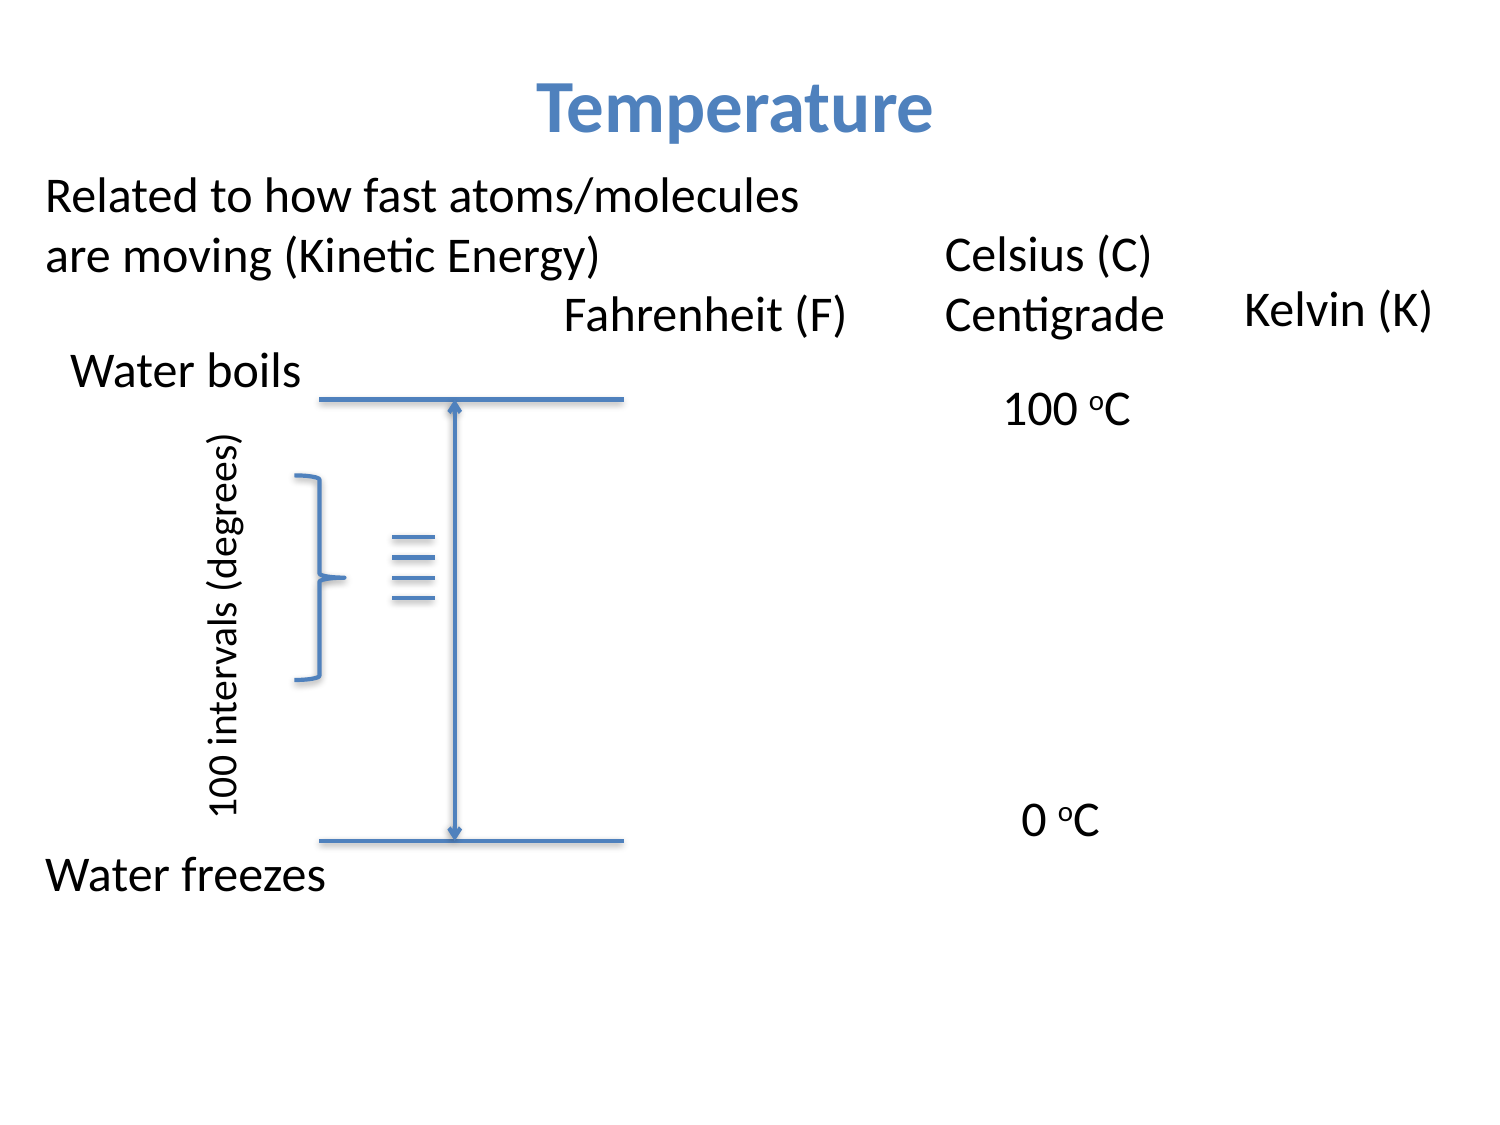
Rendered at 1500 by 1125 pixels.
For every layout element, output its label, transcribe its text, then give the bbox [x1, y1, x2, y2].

text_box Kelvin (K) [1229, 268, 1471, 344]
text_box Celsius (C) Centigrade [929, 213, 1222, 349]
text_box Fahrenheit (F) [549, 274, 886, 350]
text_box Temperature [521, 49, 950, 155]
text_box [30, 330, 625, 911]
text_box Related to how fast atoms/molecules are moving (Kinetic Energy) [30, 155, 821, 291]
text_box 100 oC [987, 368, 1158, 444]
text_box 0 oC [1006, 778, 1129, 854]
